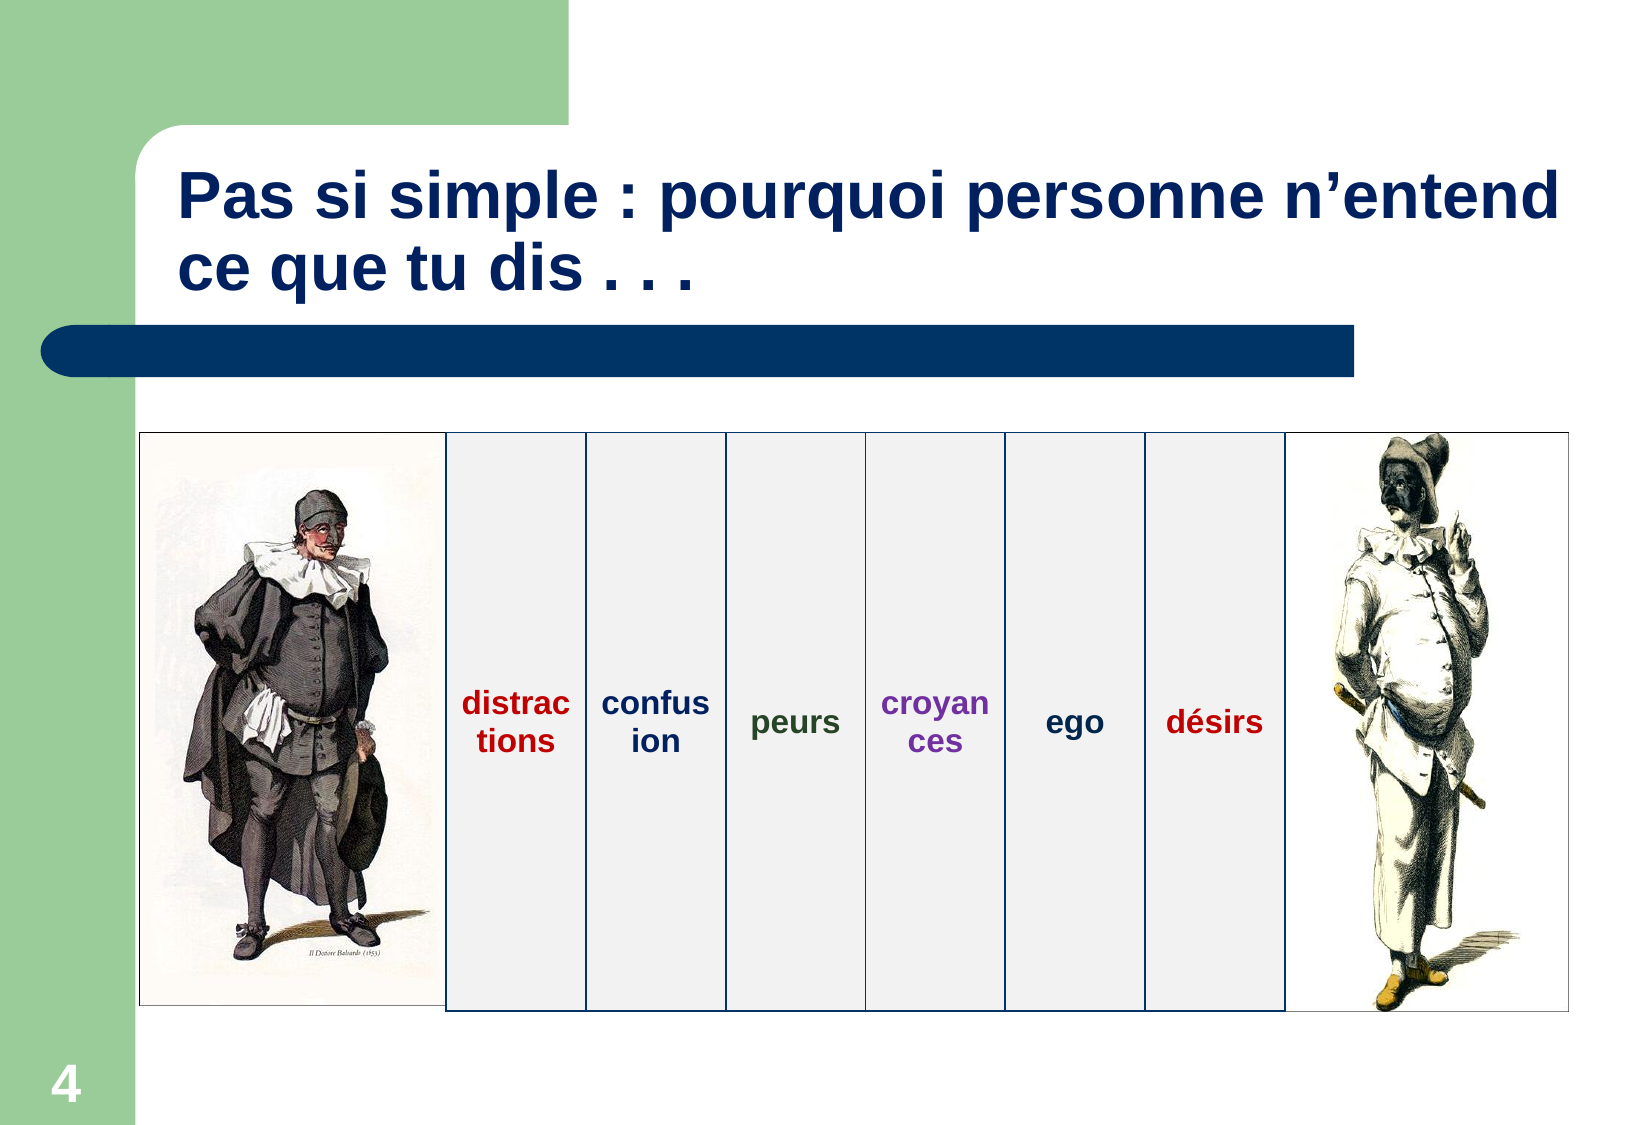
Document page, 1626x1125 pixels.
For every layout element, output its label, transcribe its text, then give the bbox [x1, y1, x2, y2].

slide_number 4 [14, 974, 120, 1121]
table_header croyances [866, 433, 1004, 1010]
table_header peurs [727, 433, 865, 1010]
table_header désirs [1146, 433, 1284, 1010]
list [139, 432, 447, 1007]
table_header distractions [447, 433, 585, 1010]
title Pas si simple : pourquoi personne n’entend ce que tu dis . . . [162, 125, 1585, 313]
table_header confusion [587, 433, 725, 1010]
table_header ego [1006, 433, 1144, 1010]
picture [1284, 432, 1569, 1012]
